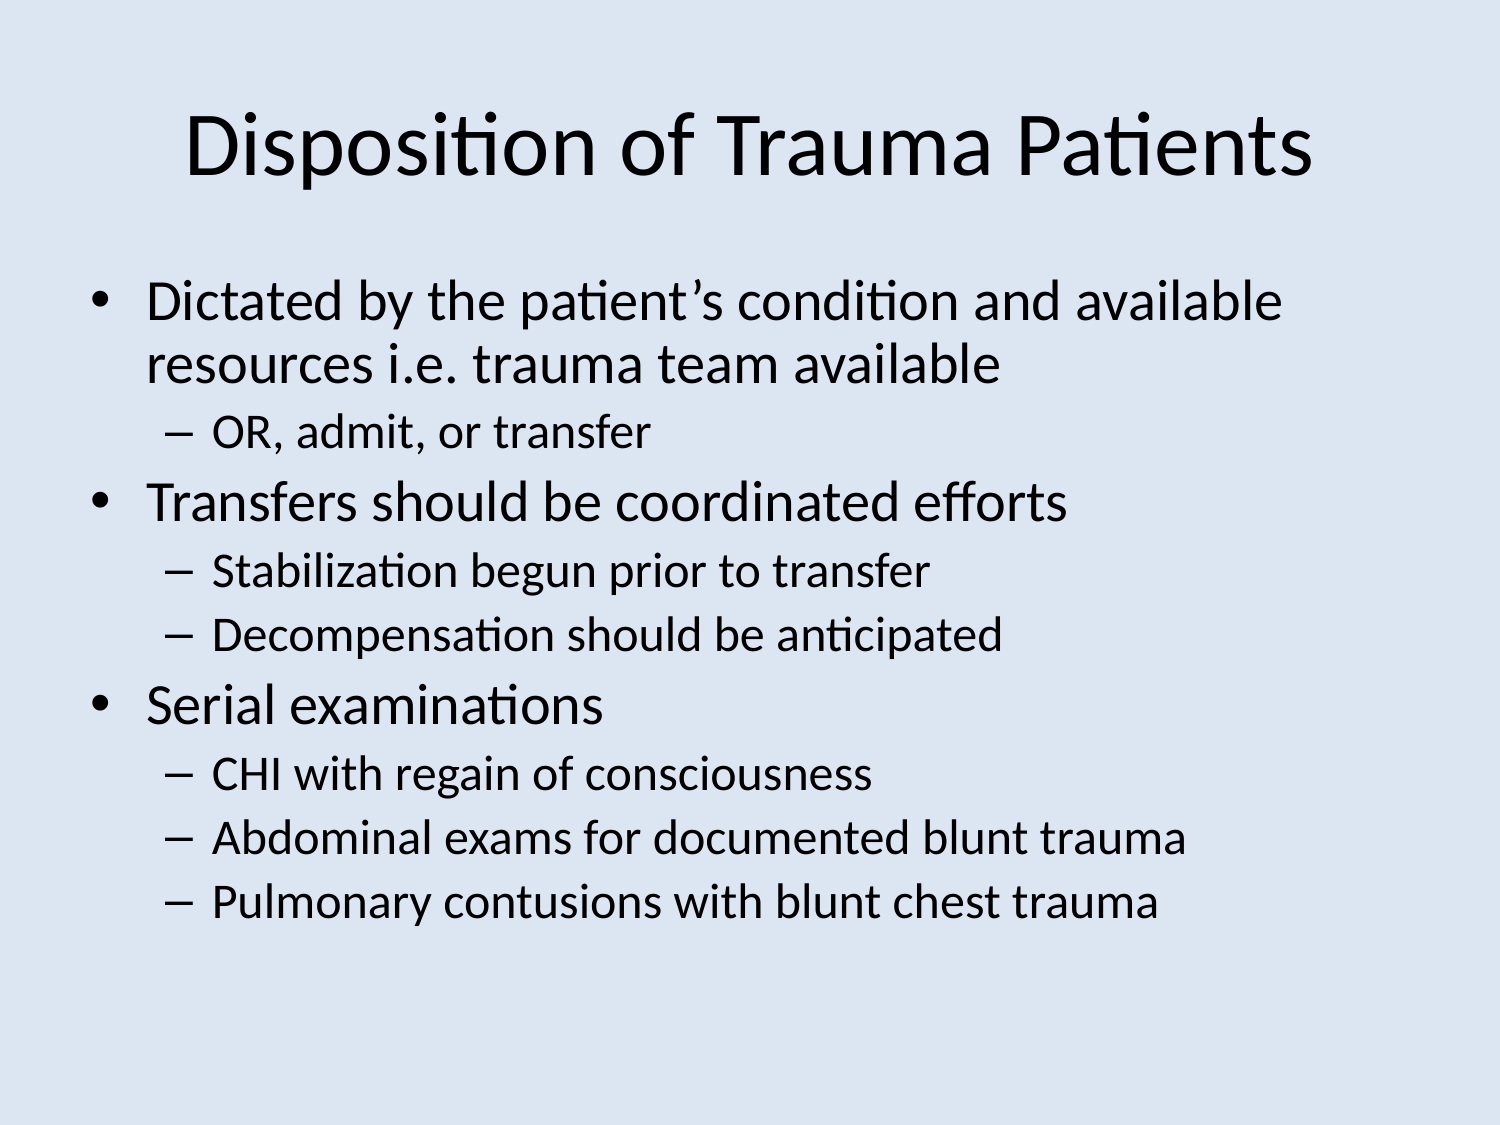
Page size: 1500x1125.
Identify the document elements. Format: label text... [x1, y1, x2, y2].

list Dictated by the patient’s condition and available resources i.e. trauma team available OR, admit, or transfer Transfers should be coordinated efforts Stabilization begun prior to transfer Decompensation should be anticipated Serial examinations CHI with regain of consciousness Abdominal exams for documented blunt trauma Pulmonary contusions with blunt chest trauma [75, 262, 1425, 1005]
title Disposition of Trauma Patients [75, 45, 1425, 233]
